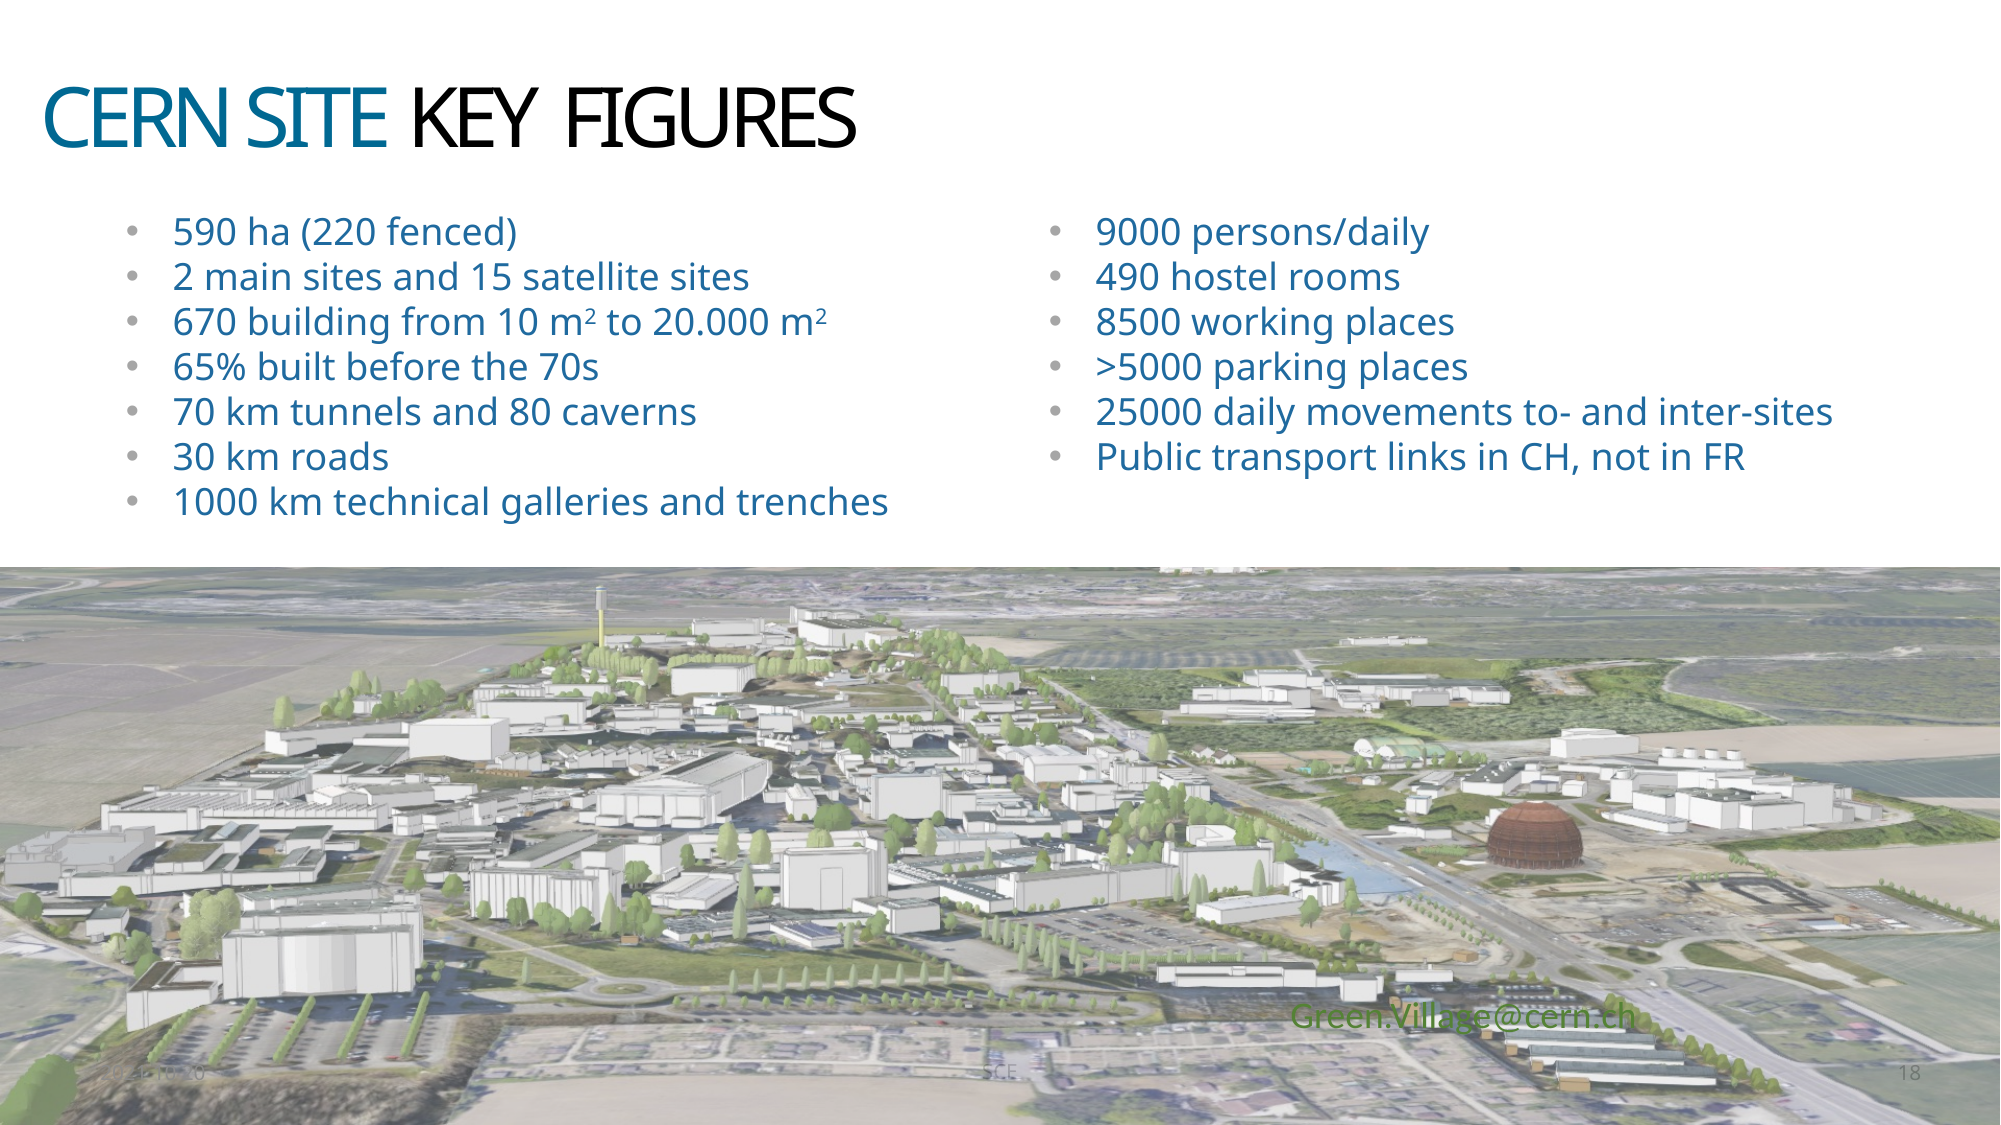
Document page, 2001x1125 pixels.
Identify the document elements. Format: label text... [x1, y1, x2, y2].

text_box CERN SITE KEY FIGURES [40, 68, 1960, 168]
text_box 590 ha (220 fenced) 2 main sites and 15 satellite sites 670 building from 10 m2 to 20.000 m2 65% built before the 70s 70 km tunnels and 80 caverns 30 km roads 1000 km technical galleries and trenches [111, 200, 913, 531]
text_box 9000 persons/daily 490 hostel rooms 8500 working places >5000 parking places 25000 daily movements to- and inter-sites Public transport links in CH, not in FR [1034, 200, 1889, 531]
picture [0, 567, 2000, 1125]
